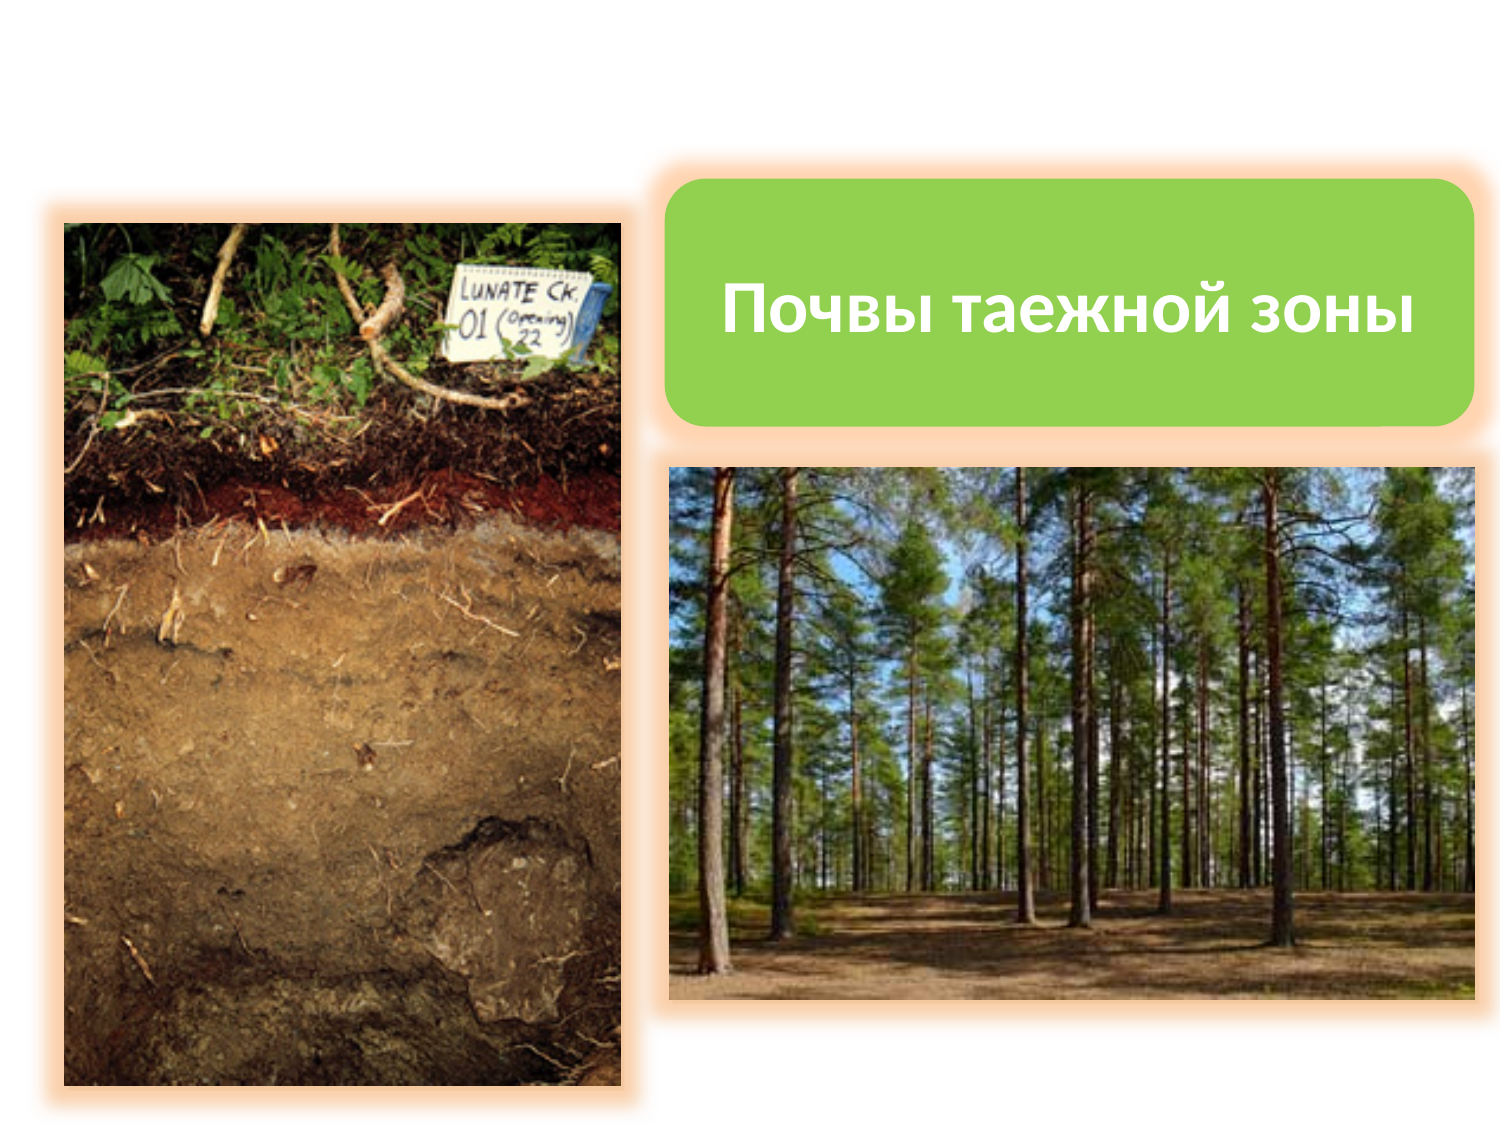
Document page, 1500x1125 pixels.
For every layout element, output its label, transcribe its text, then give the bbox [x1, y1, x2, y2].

text_box Почвы таежной зоны [662, 176, 1477, 429]
picture [64, 222, 621, 1086]
picture [668, 467, 1475, 1000]
